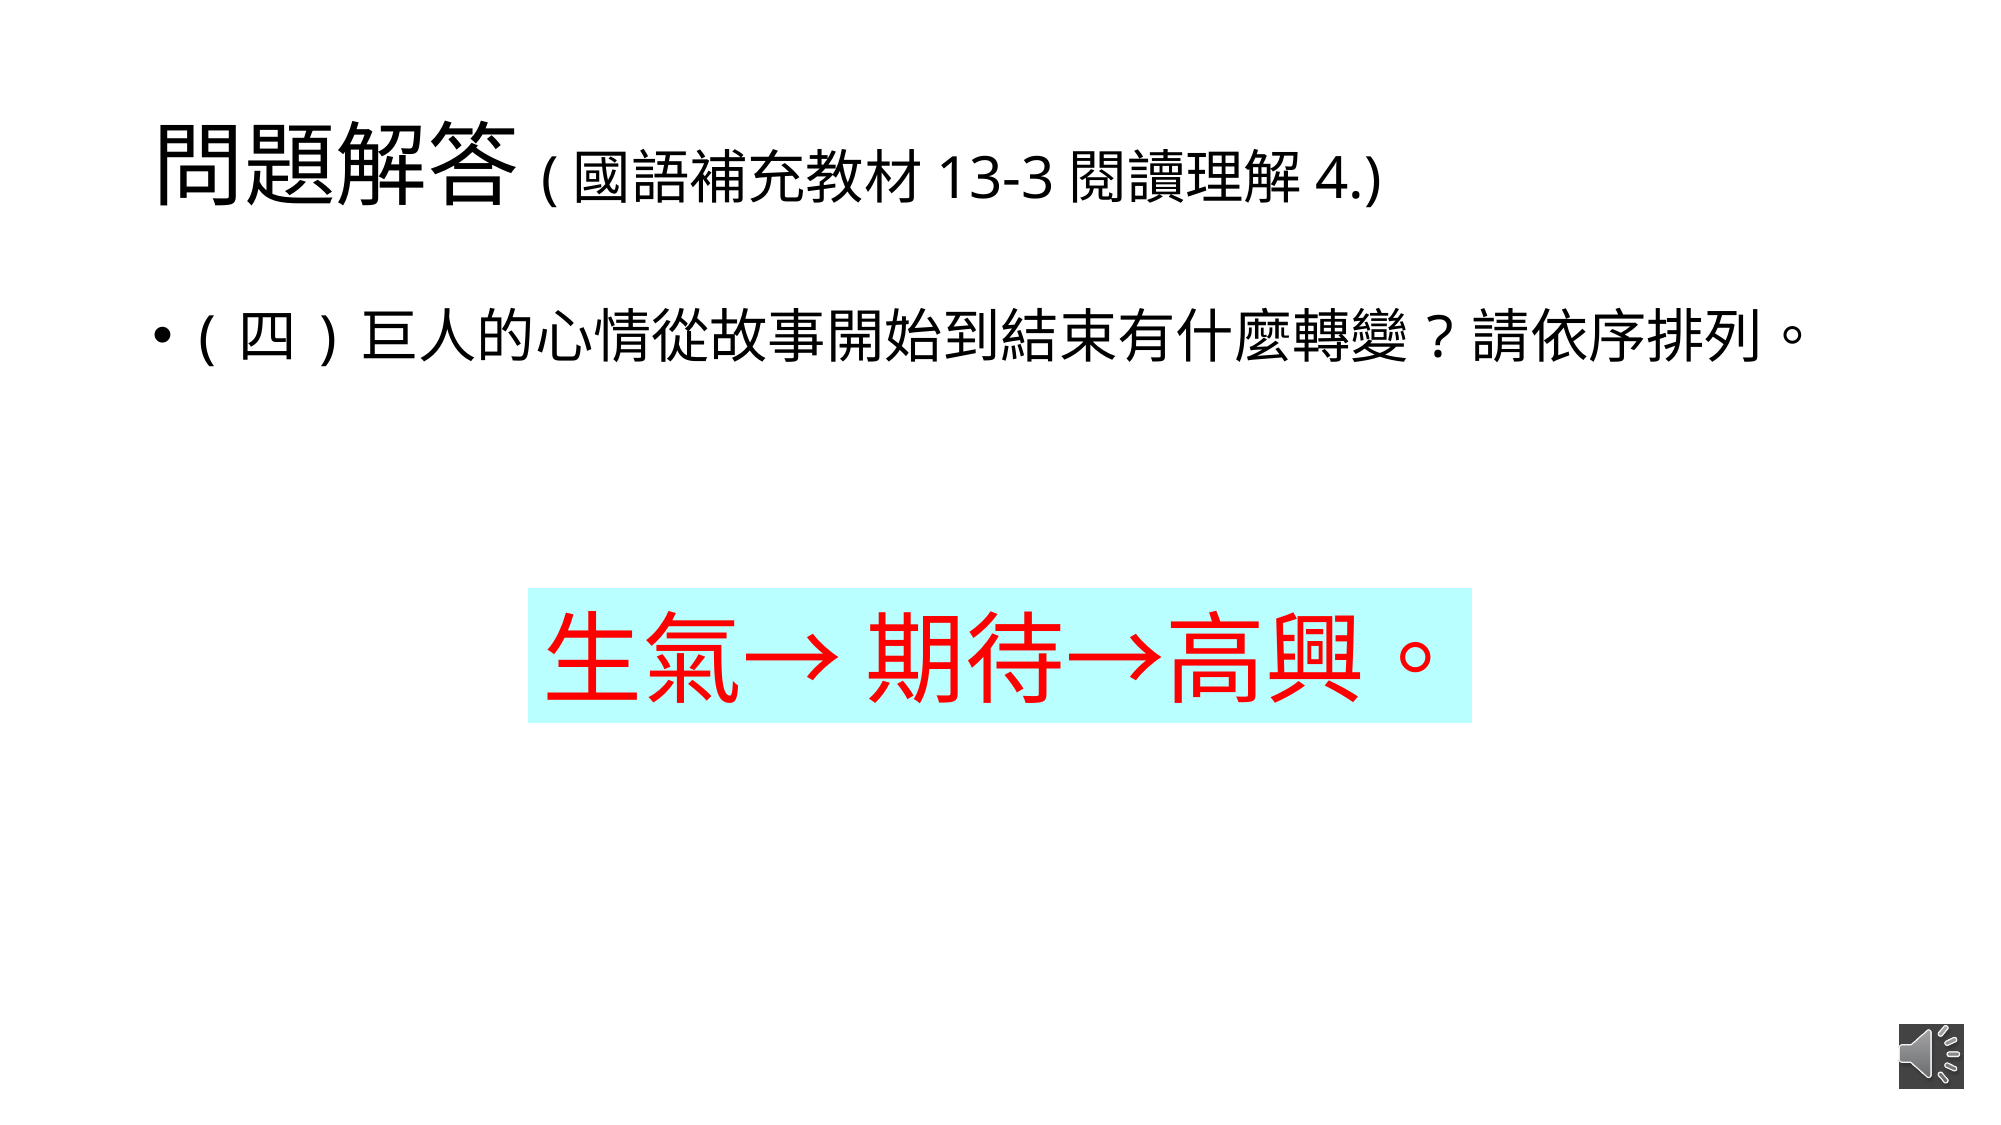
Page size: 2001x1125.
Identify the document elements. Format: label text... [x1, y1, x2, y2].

list (四)巨人的心情從故事開始到結束有什麼轉變?請依序排列。 [137, 299, 1863, 1014]
title 問題解答(國語補充教材13-3閱讀理解4.) [137, 59, 1863, 278]
picture [1897, 1022, 1965, 1090]
text_box 生氣→ 期待→高興。 [528, 588, 1472, 723]
